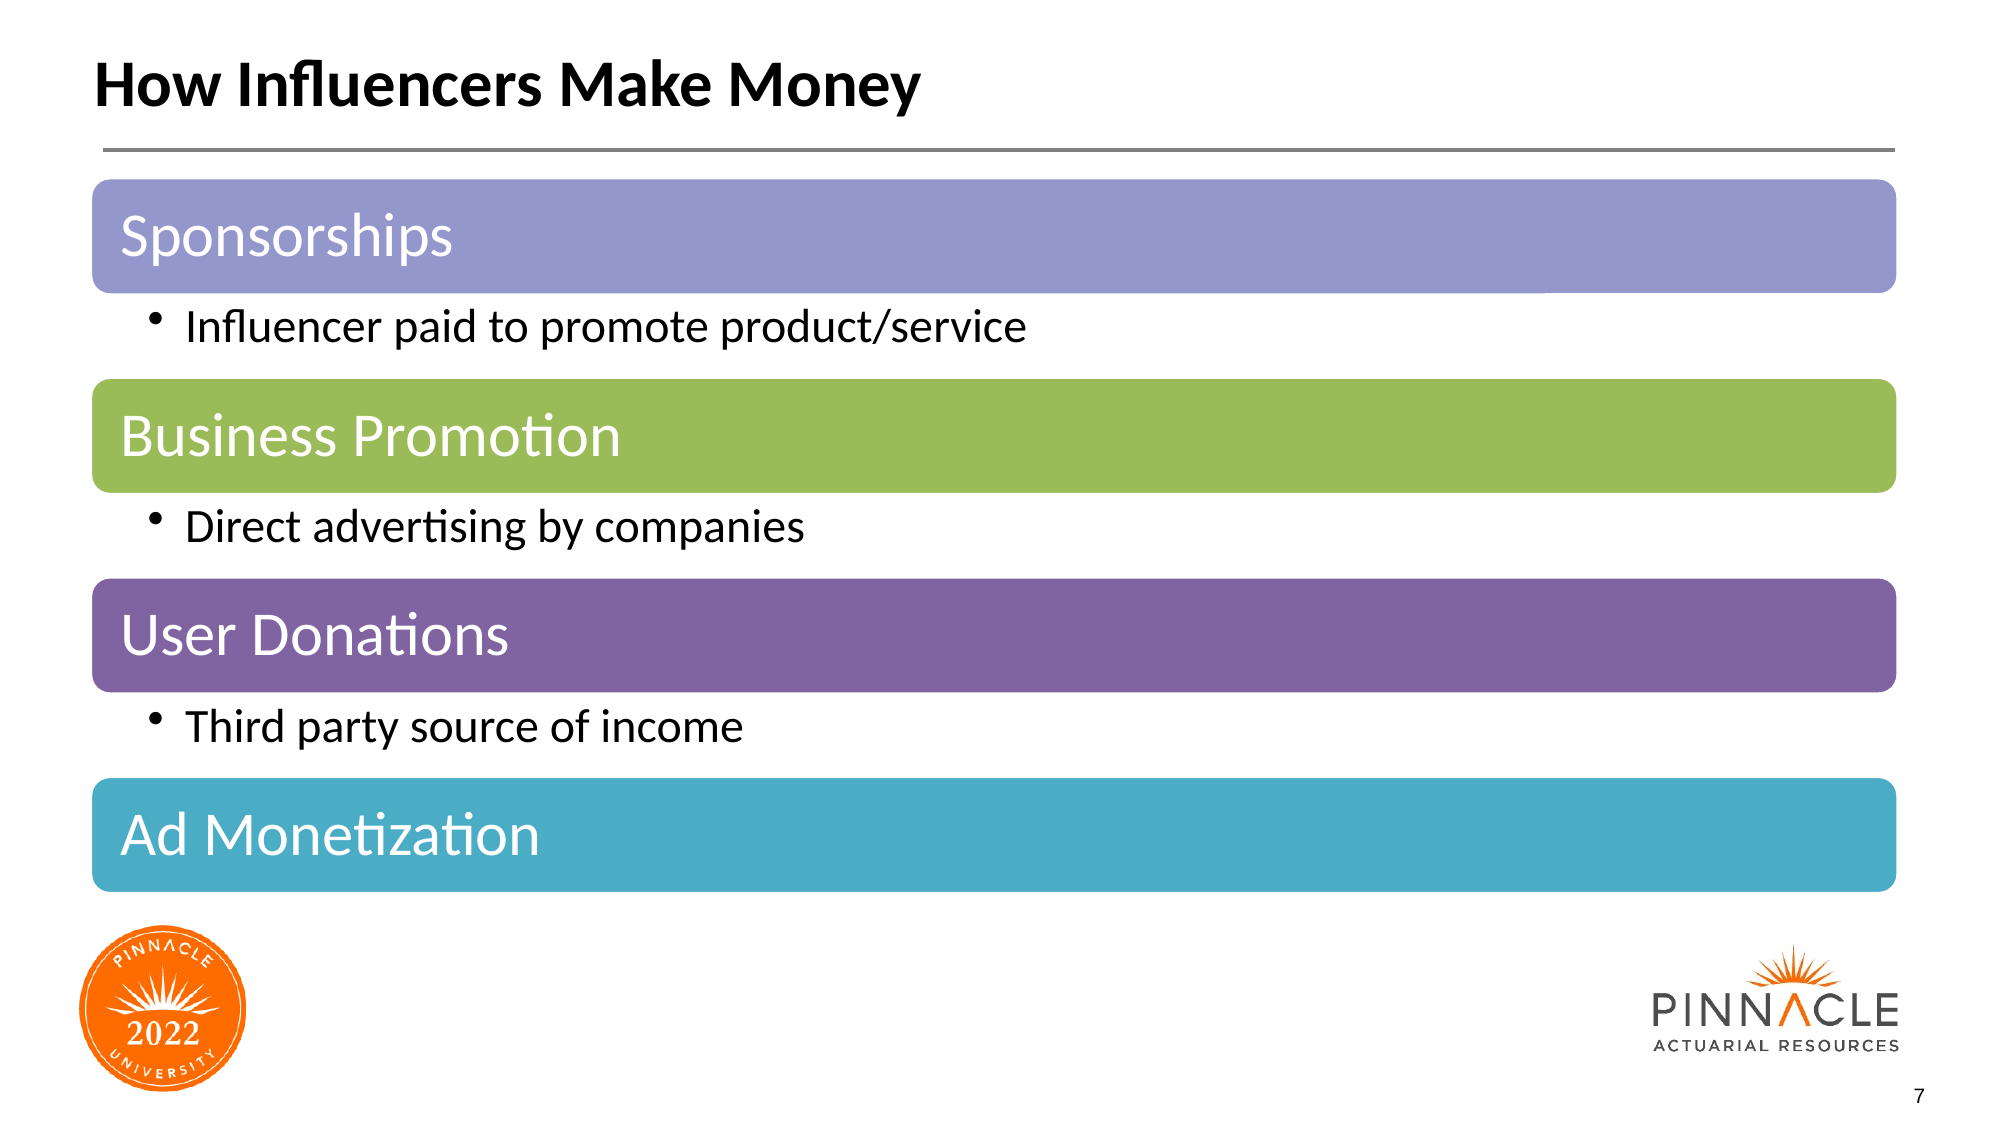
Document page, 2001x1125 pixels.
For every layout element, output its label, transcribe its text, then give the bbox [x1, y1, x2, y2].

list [89, 171, 1899, 901]
picture [1641, 935, 1909, 1062]
picture [79, 925, 246, 1092]
title How Influencers Make Money [79, 32, 1909, 129]
